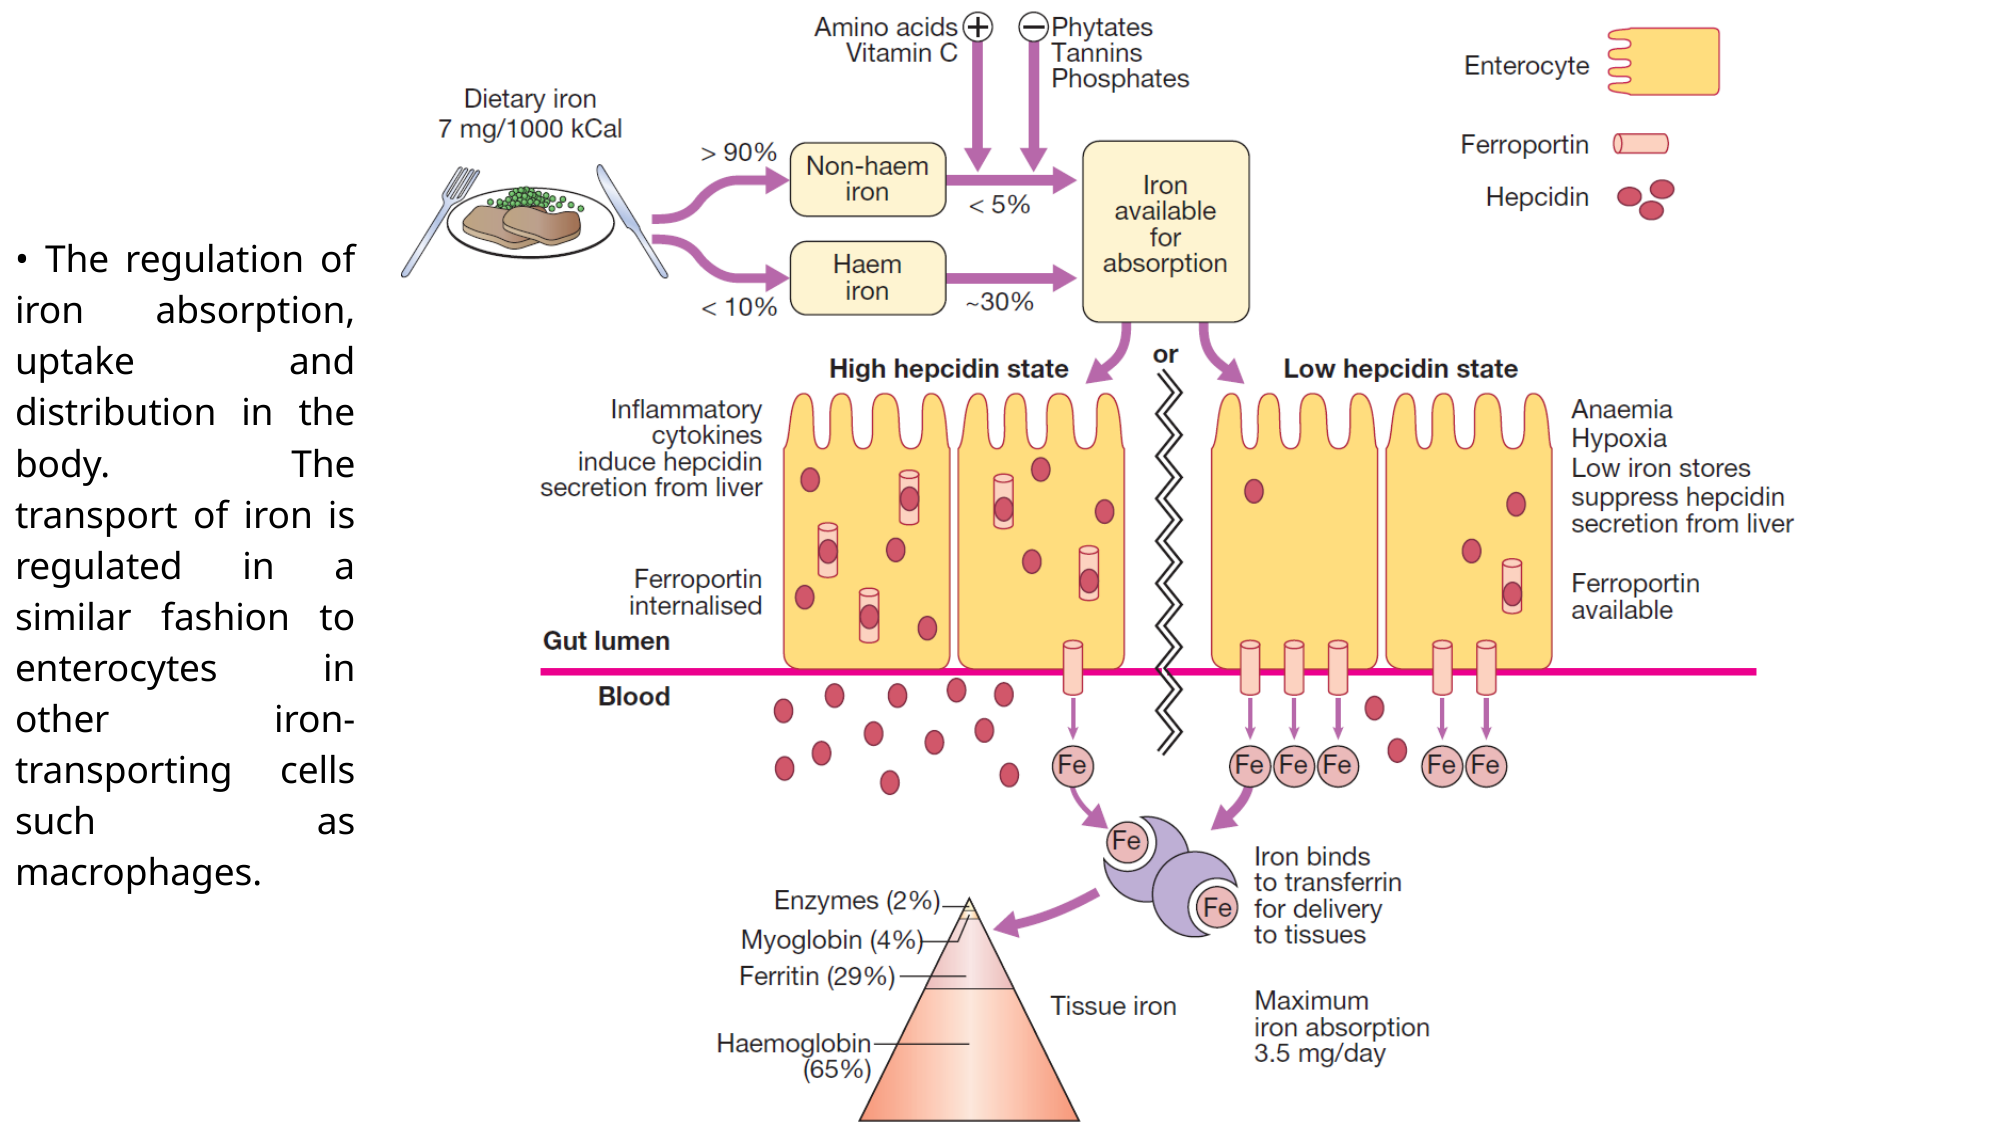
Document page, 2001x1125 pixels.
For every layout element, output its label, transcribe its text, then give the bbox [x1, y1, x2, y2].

picture [401, 2, 1796, 1125]
list • The regulation of iron absorption, uptake and distribution in the body. The transport of iron is regulated in a similar fashion to enterocytes in other iron-transporting cells such as macrophages. [0, 221, 371, 906]
